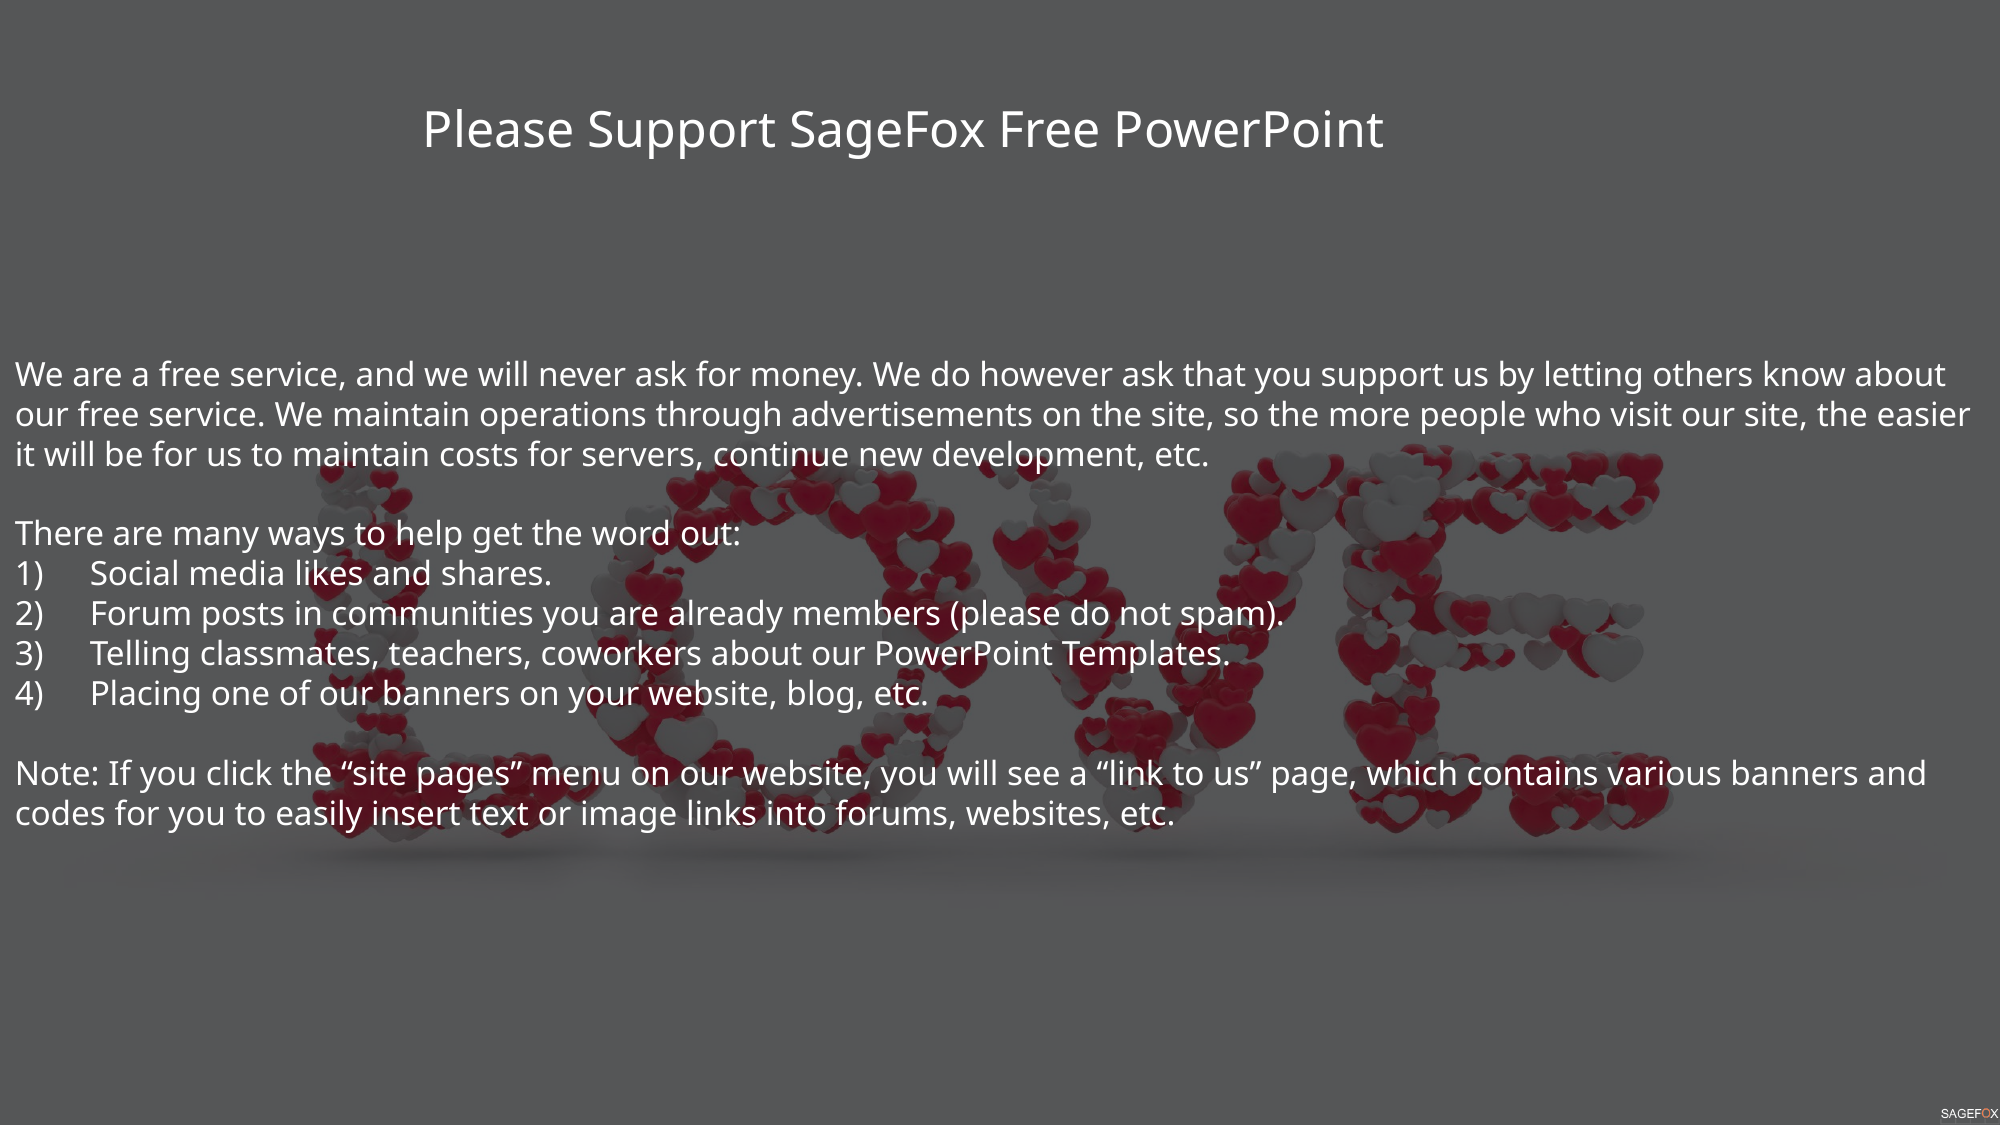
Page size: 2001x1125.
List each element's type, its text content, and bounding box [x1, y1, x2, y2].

text_box We are a free service, and we will never ask for money. We do however ask that you support us by letting others know about our free service. We maintain operations through advertisements on the site, so the more people who visit our site, the easier it will be for us to maintain costs for servers, continue new development, etc. There are many ways to help get the word out: Social media likes and shares. Forum posts in communities you are already members (please do not spam). Telling classmates, teachers, coworkers about our PowerPoint Templates. Placing one of our banners on your website, blog, etc. Note: If you click the “site pages” menu on our website, you will see a “link to us” page, which contains various banners and codes for you to easily insert text or image links into forums, websites, etc. [0, 0, 2000, 1125]
title Please Support SageFox Free PowerPoint [363, 72, 1444, 190]
